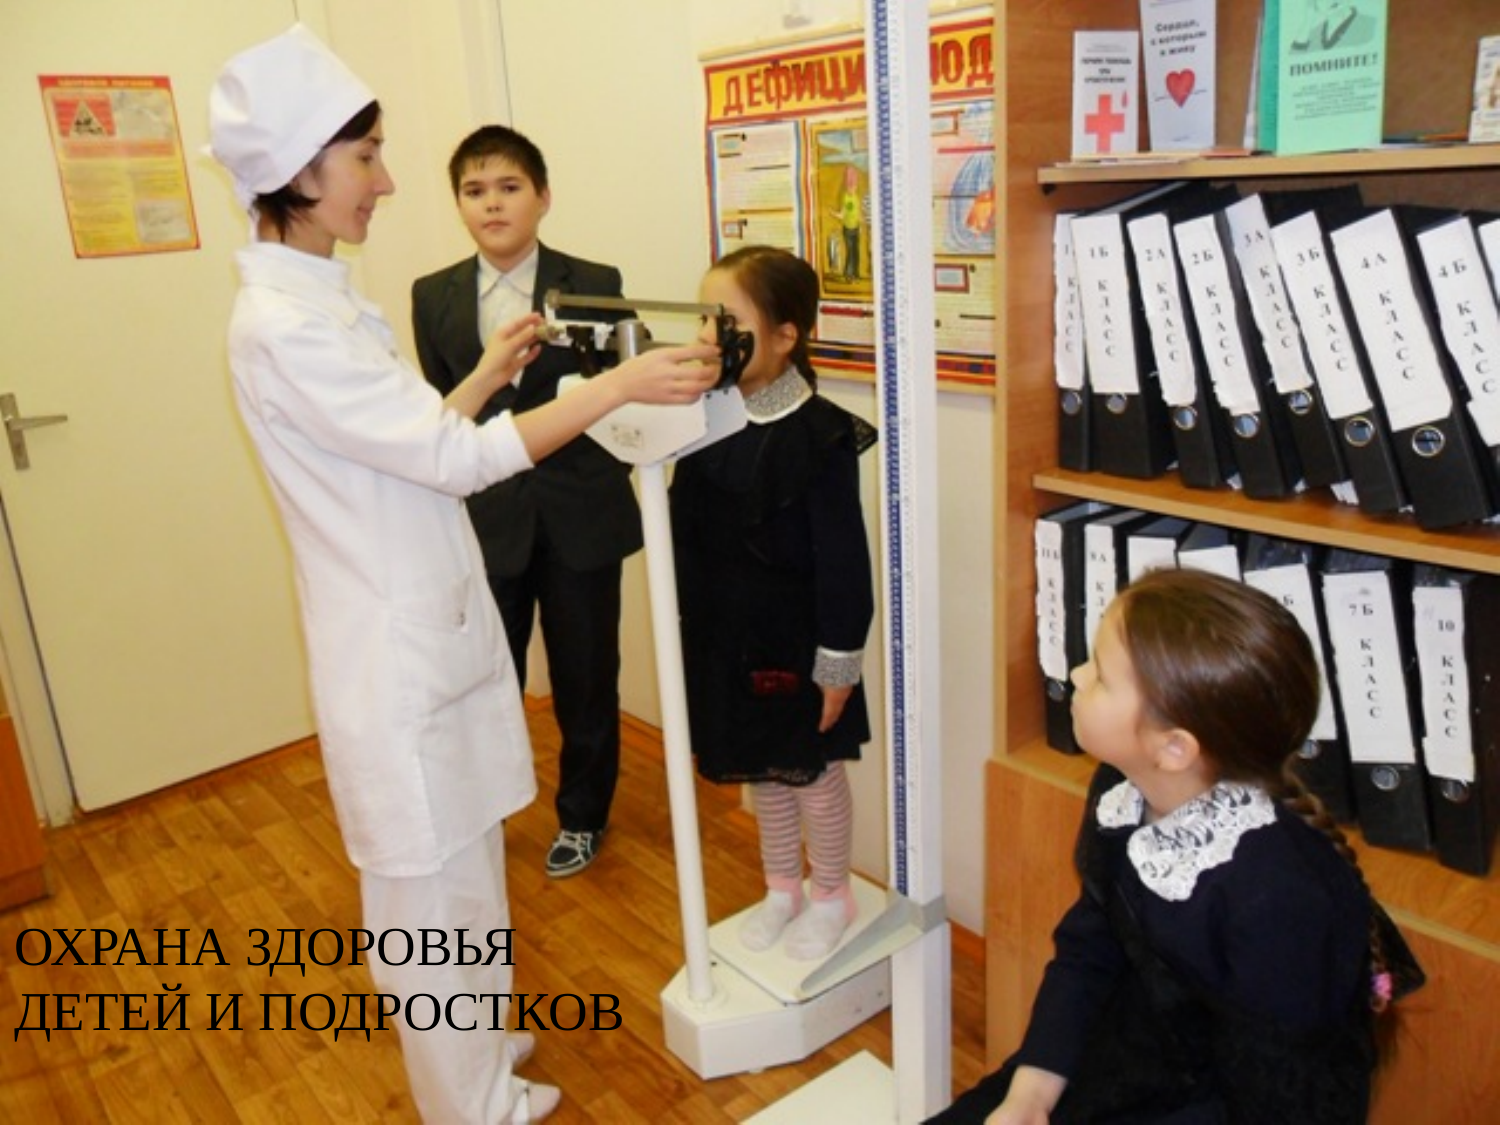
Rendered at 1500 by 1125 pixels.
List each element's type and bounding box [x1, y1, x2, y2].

list [3, 3, 1498, 1120]
